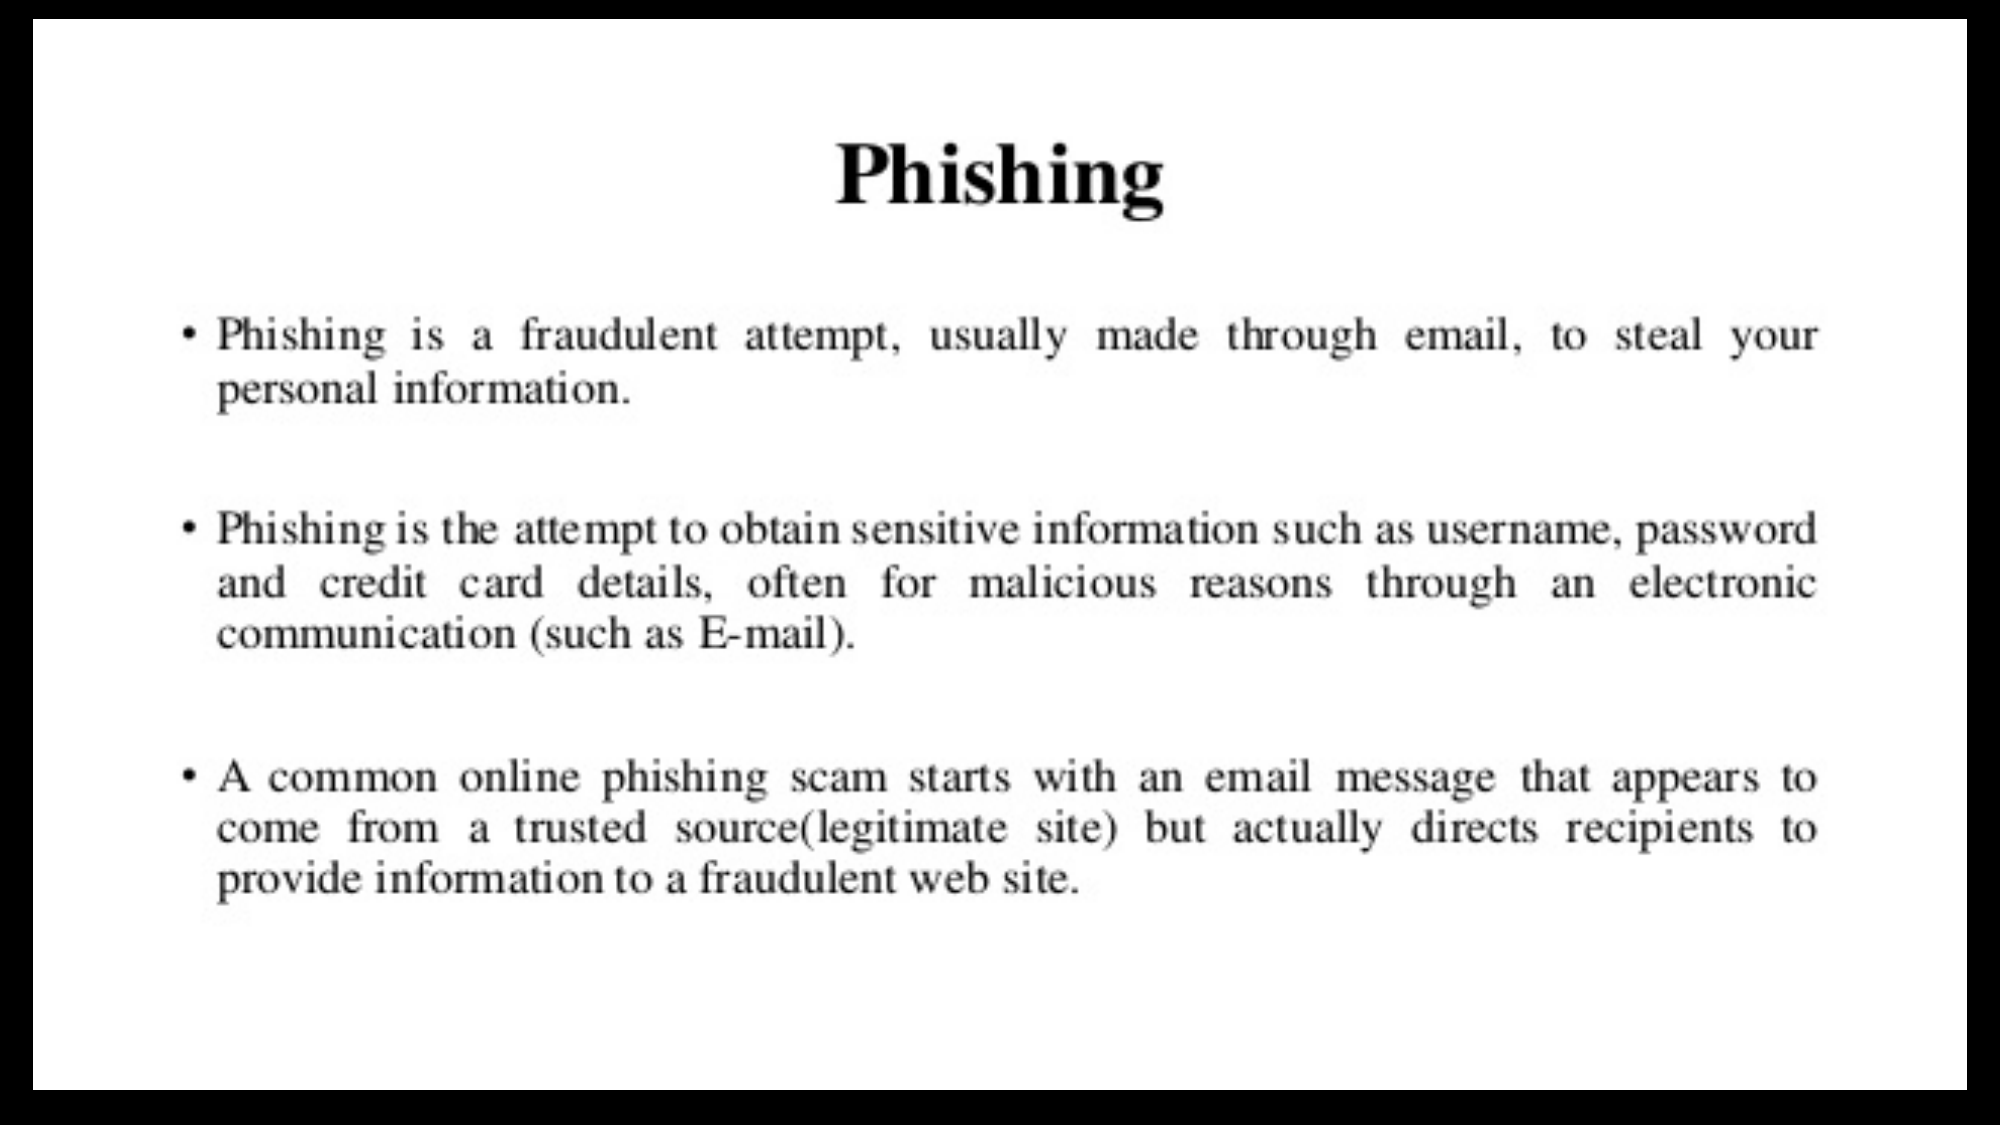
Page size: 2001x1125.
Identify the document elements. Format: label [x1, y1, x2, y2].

list [33, 19, 1967, 1091]
